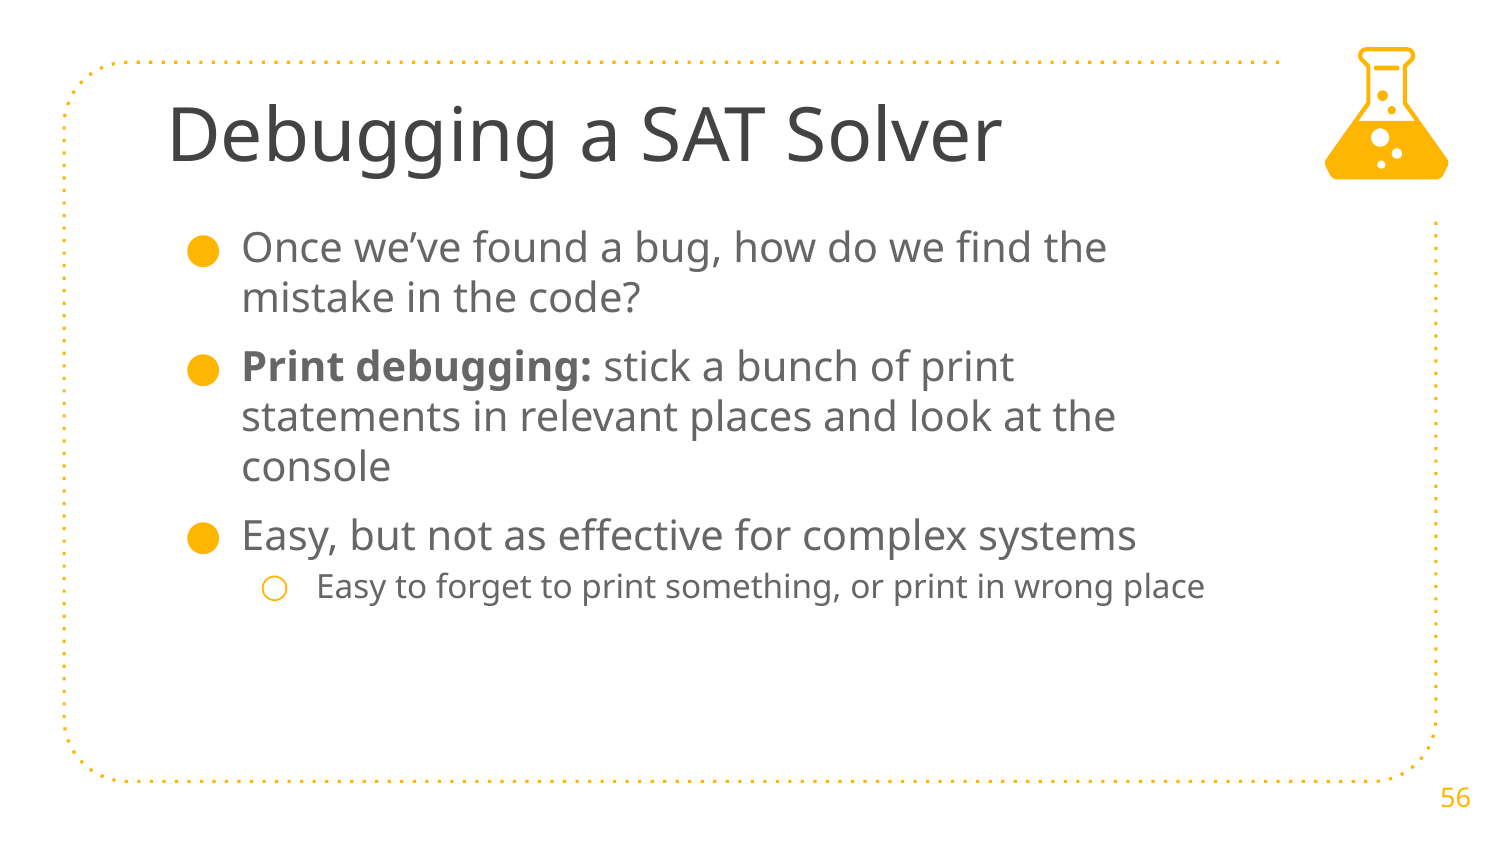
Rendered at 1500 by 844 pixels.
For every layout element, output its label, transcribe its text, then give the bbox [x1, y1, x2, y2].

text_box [1324, 46, 1449, 180]
title Debugging a SAT Solver [151, 71, 1303, 212]
list Once we’ve found a bug, how do we find the mistake in the code? Print debugging: stick a bunch of print statements in relevant places and look at the console Easy, but not as effective for complex systems Easy to forget to print something, or print in wrong place [151, 206, 1248, 698]
slide_number ‹#› [1411, 753, 1500, 844]
